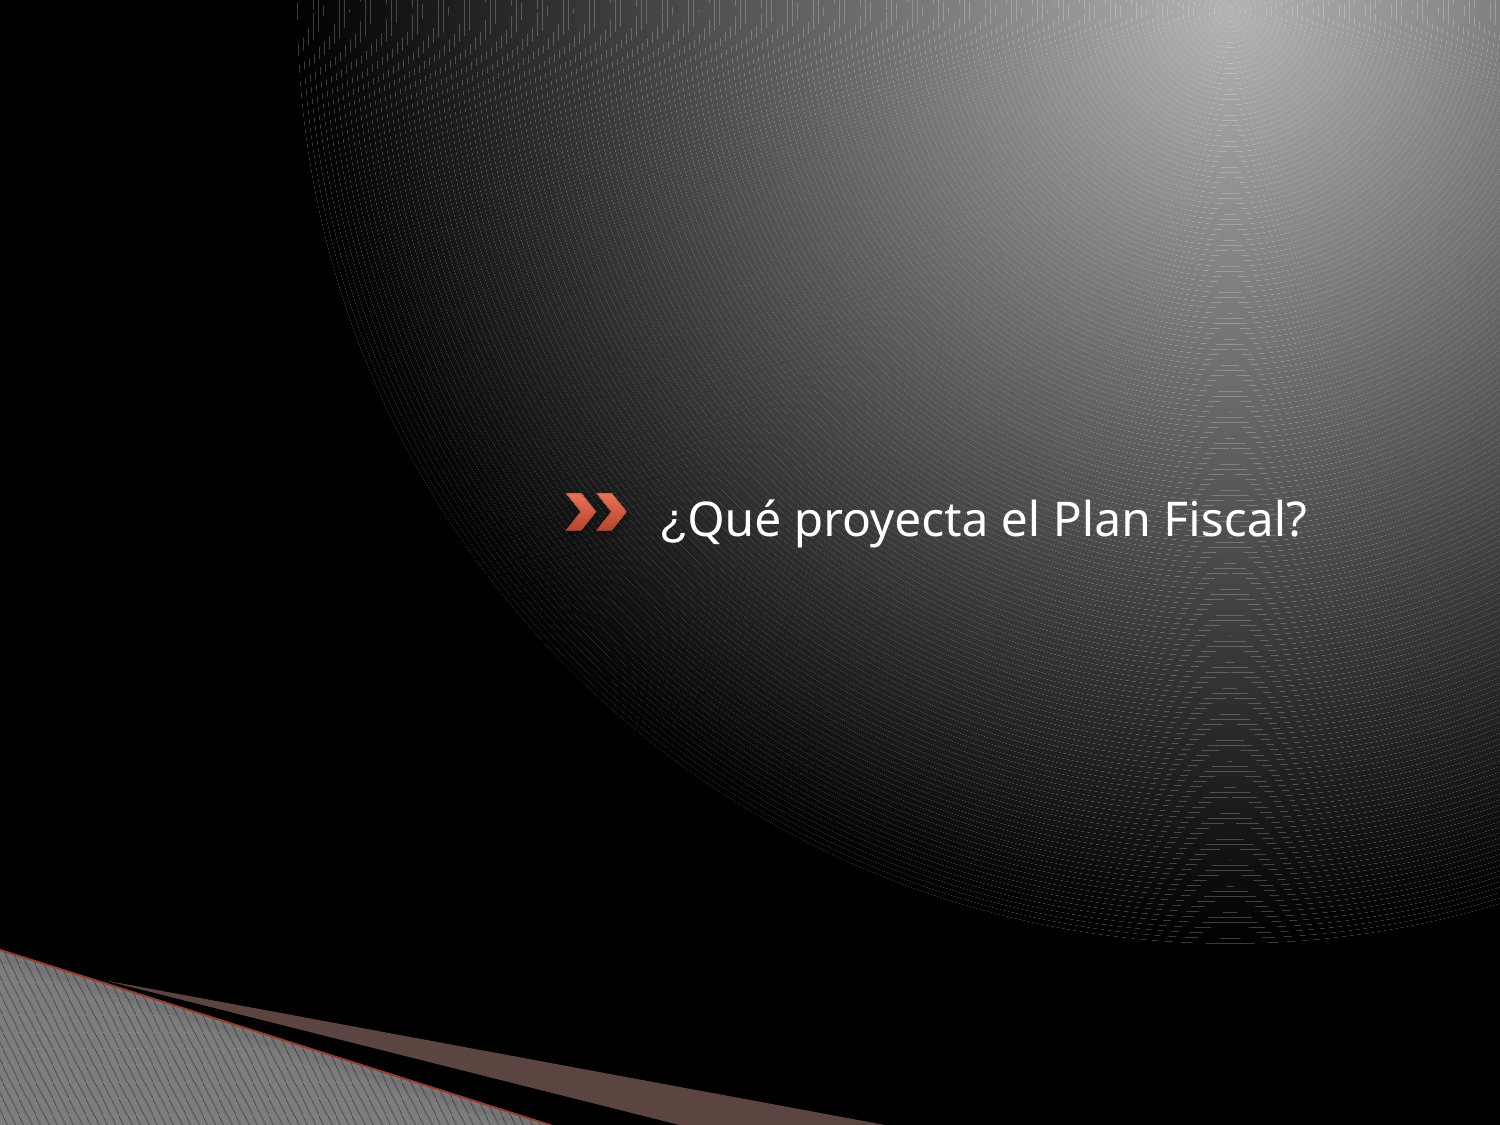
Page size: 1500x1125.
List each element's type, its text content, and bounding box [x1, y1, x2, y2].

list ¿Qué proyecta el Plan Fiscal? [643, 480, 1394, 720]
picture [0, 952, 543, 1125]
